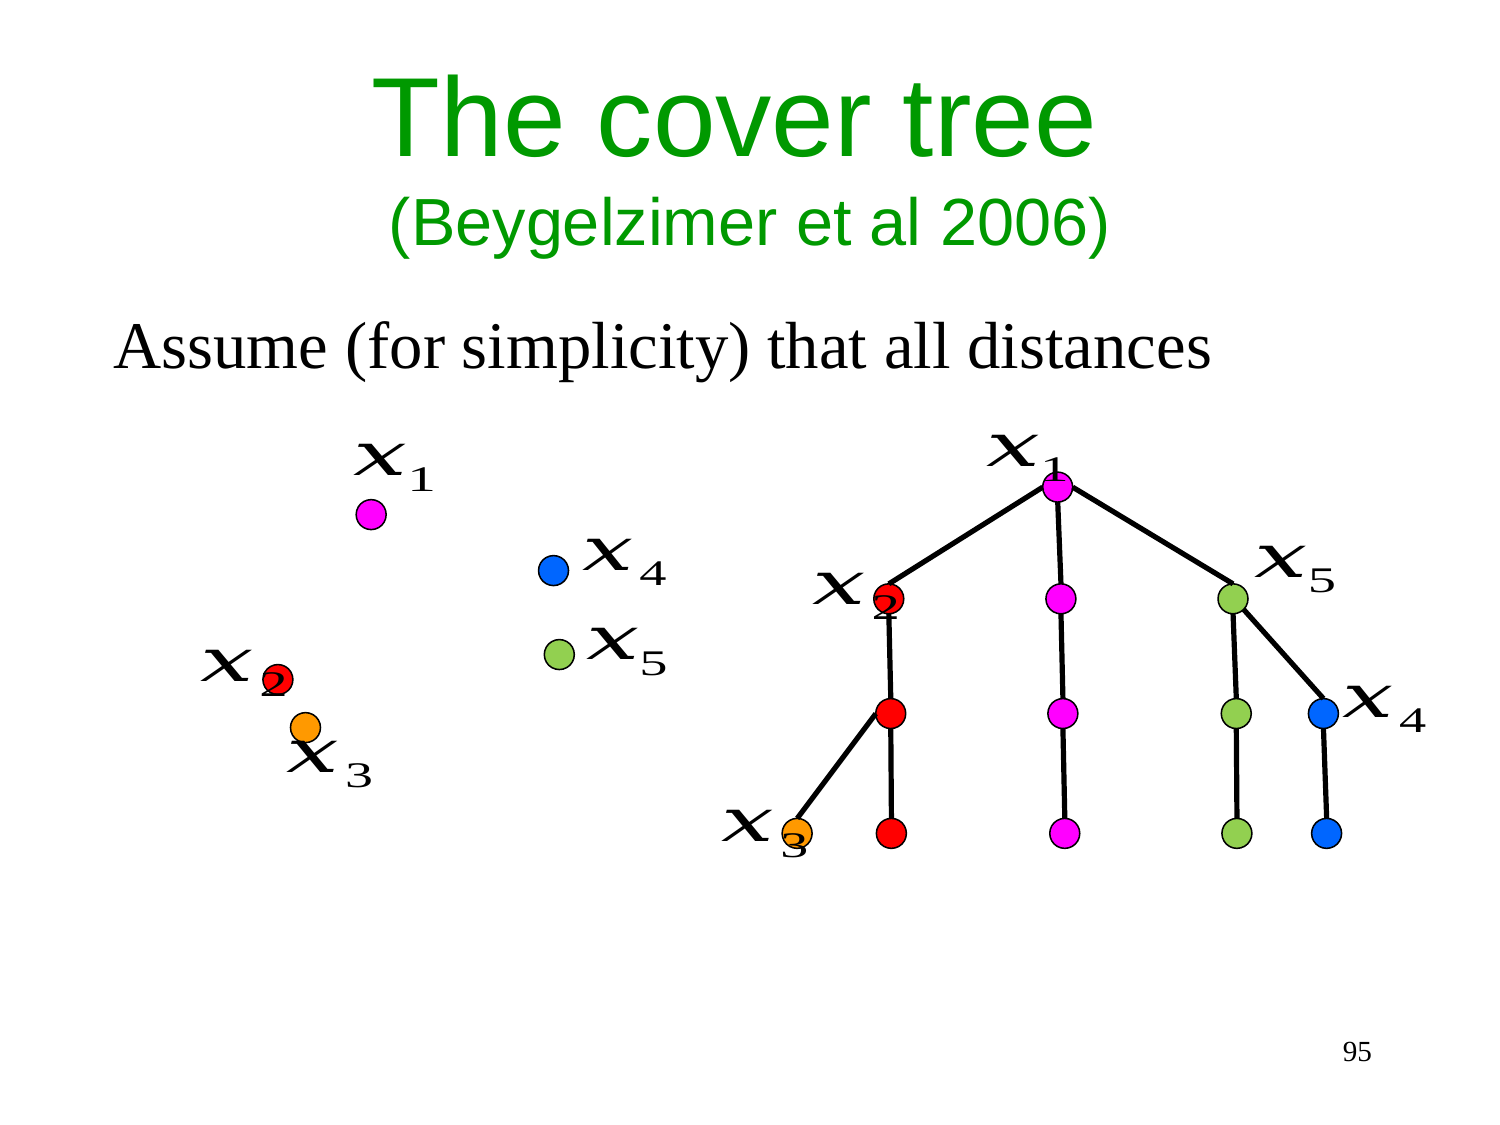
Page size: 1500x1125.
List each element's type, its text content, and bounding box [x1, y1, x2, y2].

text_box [1072, 486, 1234, 585]
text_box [1323, 728, 1327, 819]
text_box [875, 699, 906, 729]
text_box [873, 584, 904, 614]
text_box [1060, 613, 1064, 699]
text_box [1049, 819, 1080, 849]
text_box [1308, 699, 1339, 729]
text_box [262, 674, 278, 690]
text_box [1311, 818, 1342, 849]
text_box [888, 486, 1043, 585]
text_box [544, 639, 575, 670]
text_box [264, 664, 293, 694]
text_box [1047, 699, 1078, 729]
text_box [290, 712, 321, 743]
text_box [538, 555, 569, 586]
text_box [1062, 728, 1066, 819]
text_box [1057, 501, 1062, 585]
text_box [782, 819, 813, 849]
text_box [1045, 584, 1076, 614]
title The cover tree (Beygelzimer et al 2006) [112, 57, 1388, 246]
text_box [1232, 613, 1237, 699]
text_box [1218, 584, 1249, 614]
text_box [796, 713, 876, 819]
slide_number 95 [1074, 1024, 1388, 1101]
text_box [1243, 609, 1324, 699]
text_box [1221, 819, 1252, 849]
text_box [876, 819, 907, 849]
text_box [1042, 472, 1073, 502]
text_box [1221, 701, 1252, 729]
text_box [356, 499, 387, 530]
